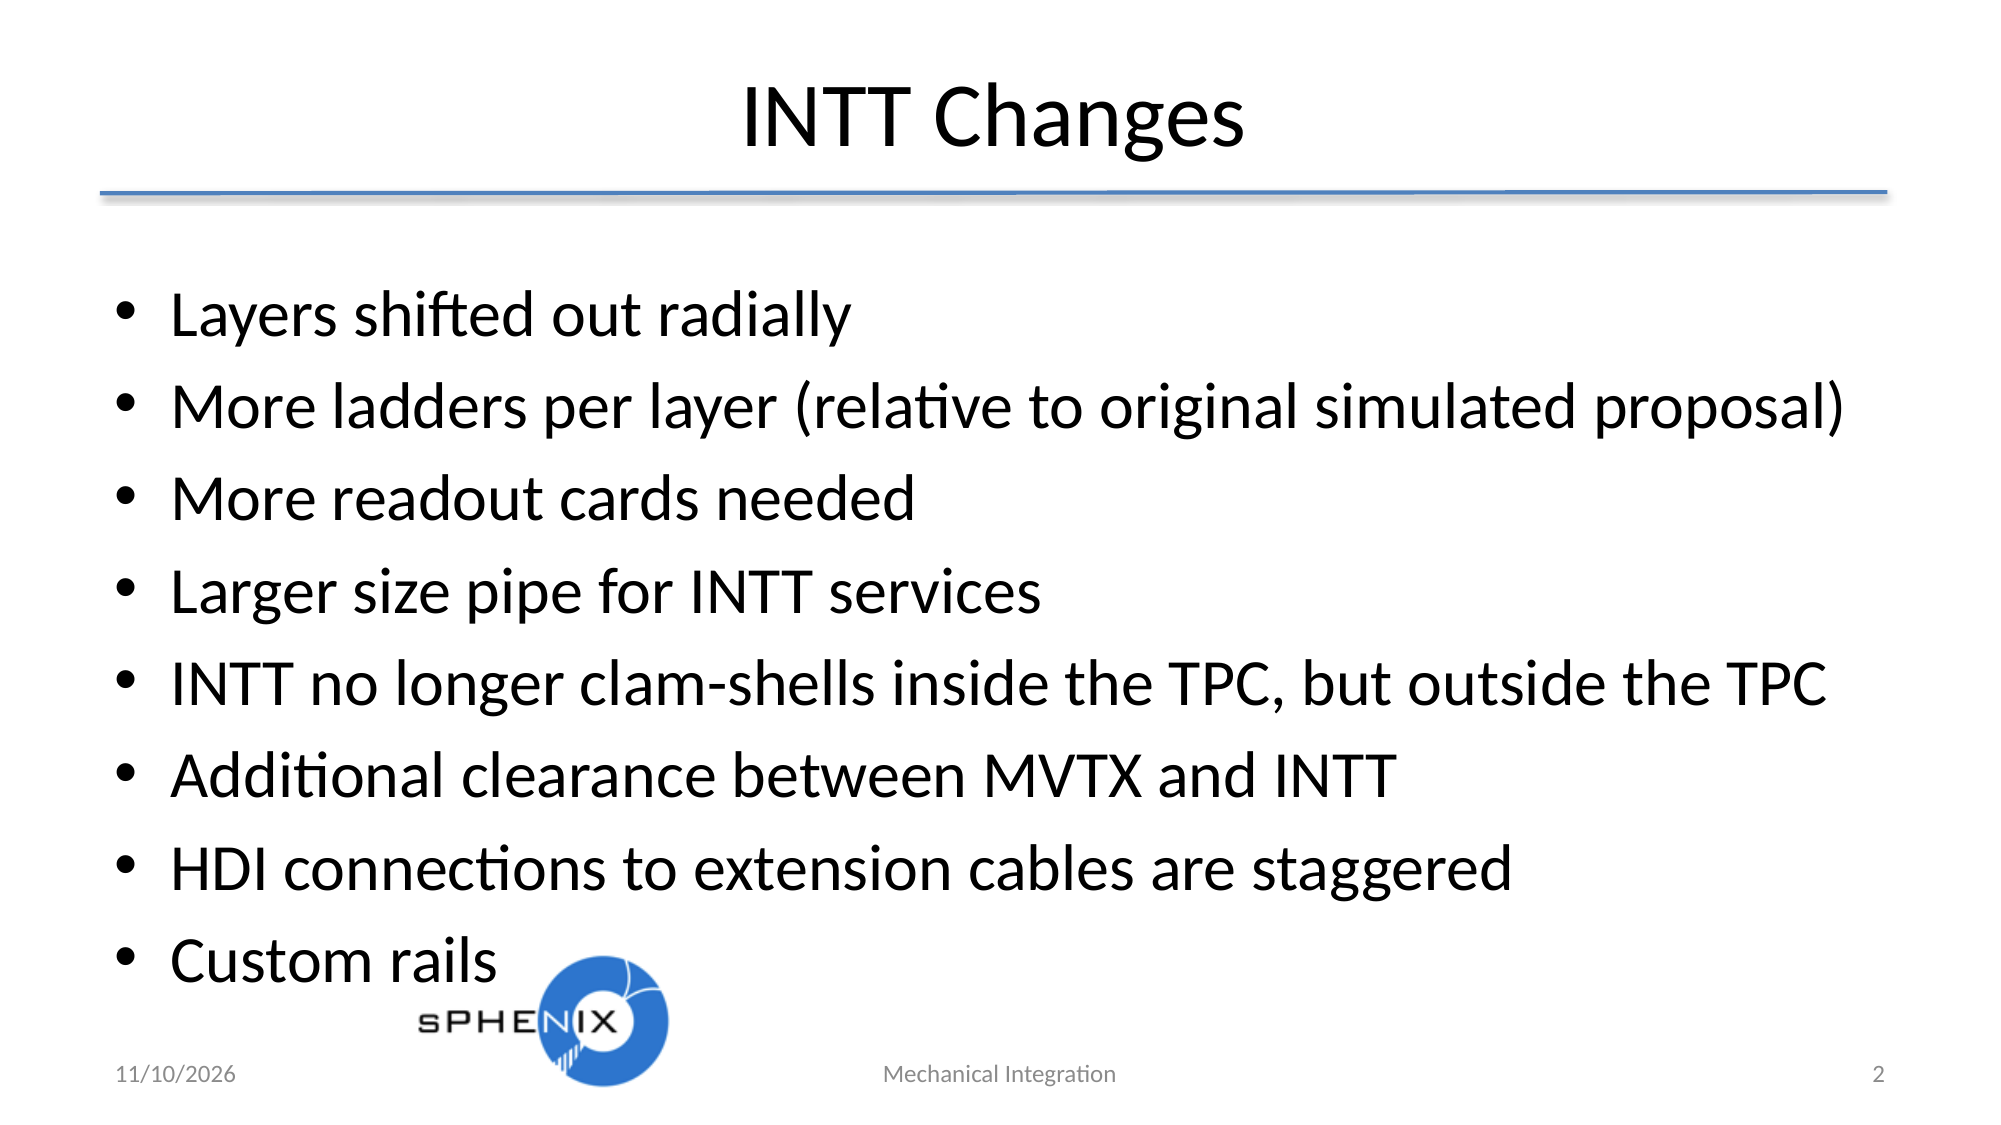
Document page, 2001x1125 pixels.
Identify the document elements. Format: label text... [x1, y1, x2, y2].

footer Mechanical Integration [683, 1042, 1317, 1103]
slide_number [99, 1042, 567, 1103]
picture [400, 1005, 684, 1103]
title INTT Changes [99, 45, 1888, 175]
slide_number 2 [1433, 1042, 1900, 1103]
list Layers shifted out radially More ladders per layer (relative to original simulated proposal) More readout cards needed Larger size pipe for INTT services INTT no longer clam-shells inside the TPC, but outside the TPC Additional clearance between MVTX and INTT HDI connections to extension cables are staggered Custom rails [99, 262, 1900, 1005]
